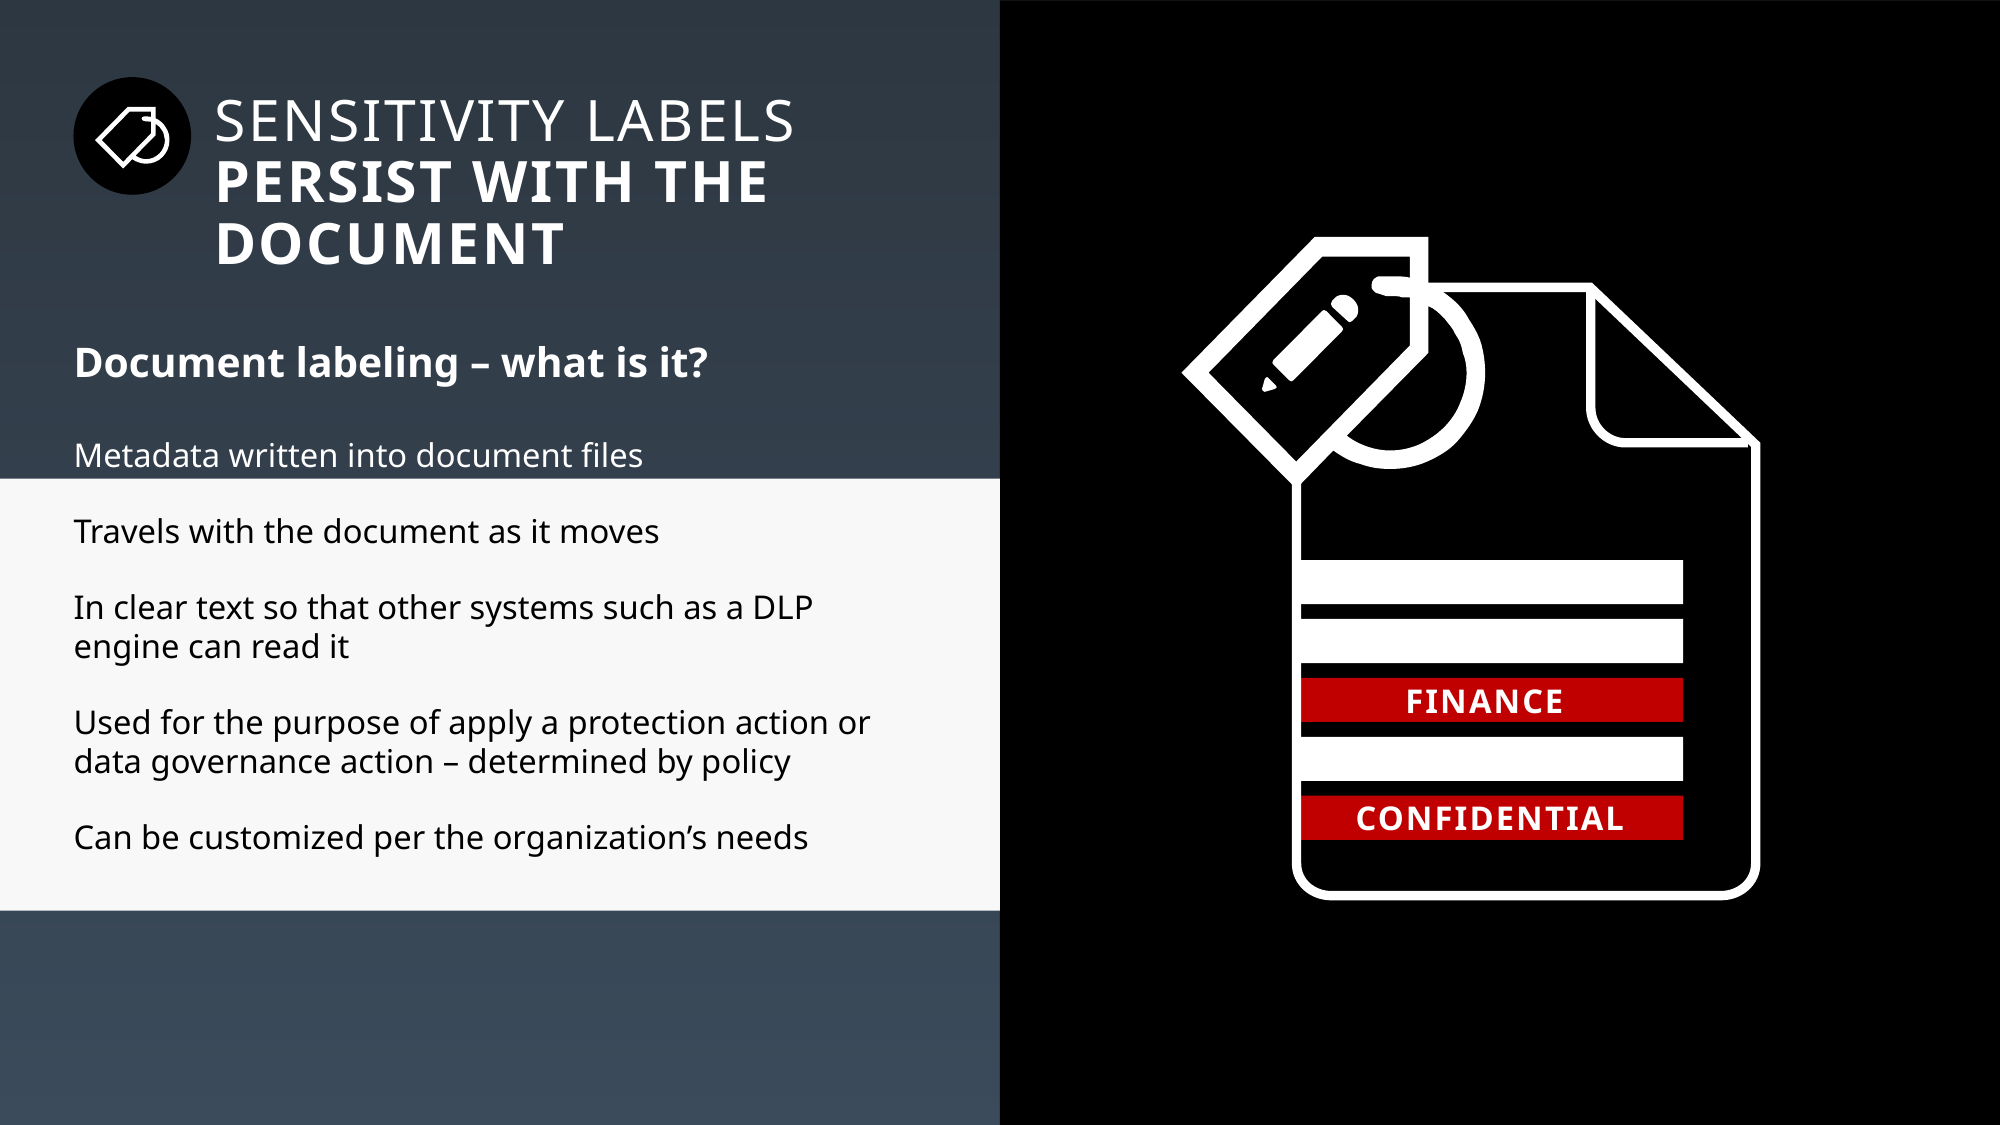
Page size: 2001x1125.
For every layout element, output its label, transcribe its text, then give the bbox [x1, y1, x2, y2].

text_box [1296, 287, 1756, 896]
text_box [999, 0, 2000, 1125]
text_box Document labeling – what is it? Metadata written into document files Travels with the document as it moves In clear text so that other systems such as a DLP engine can read it Used for the purpose of apply a protection action or data governance action – determined by policy Can be customized per the organization’s needs [73, 340, 927, 853]
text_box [1181, 229, 1486, 489]
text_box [73, 77, 192, 195]
text_box Sensitivity labels persist with the document [190, 77, 896, 291]
text_box [0, 478, 1000, 911]
